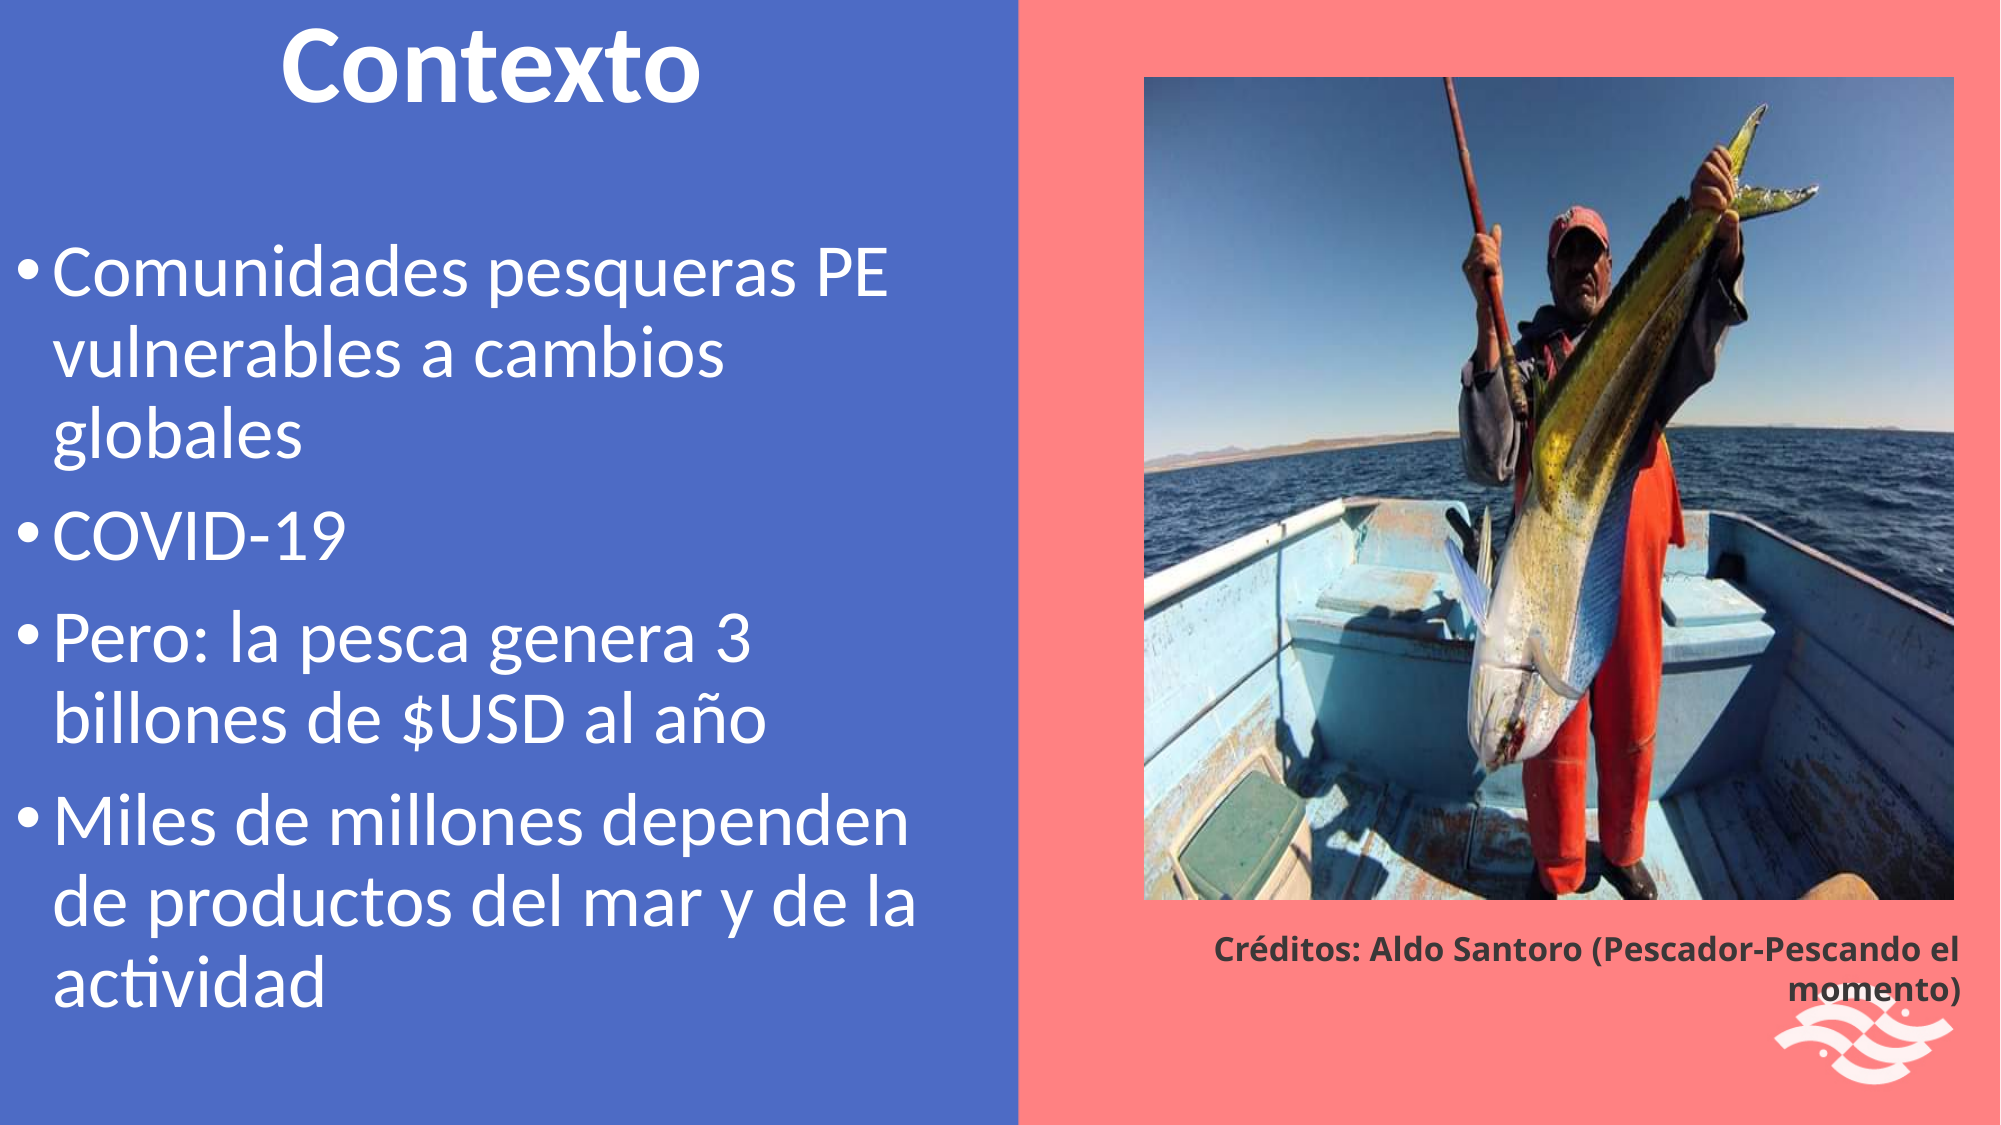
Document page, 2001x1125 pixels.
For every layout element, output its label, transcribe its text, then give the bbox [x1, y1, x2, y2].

list Comunidades pesqueras PE vulnerables a cambios globales COVID-19 Pero: la pesca genera 3 billones de $USD al año Miles de millones dependen de productos del mar y de la actividad [0, 224, 1000, 1048]
text_box Créditos: Aldo Santoro (Pescador-Pescando el momento) [1068, 920, 1976, 1016]
picture [0, 0, 2001, 1125]
text_box Contexto [266, 0, 719, 135]
